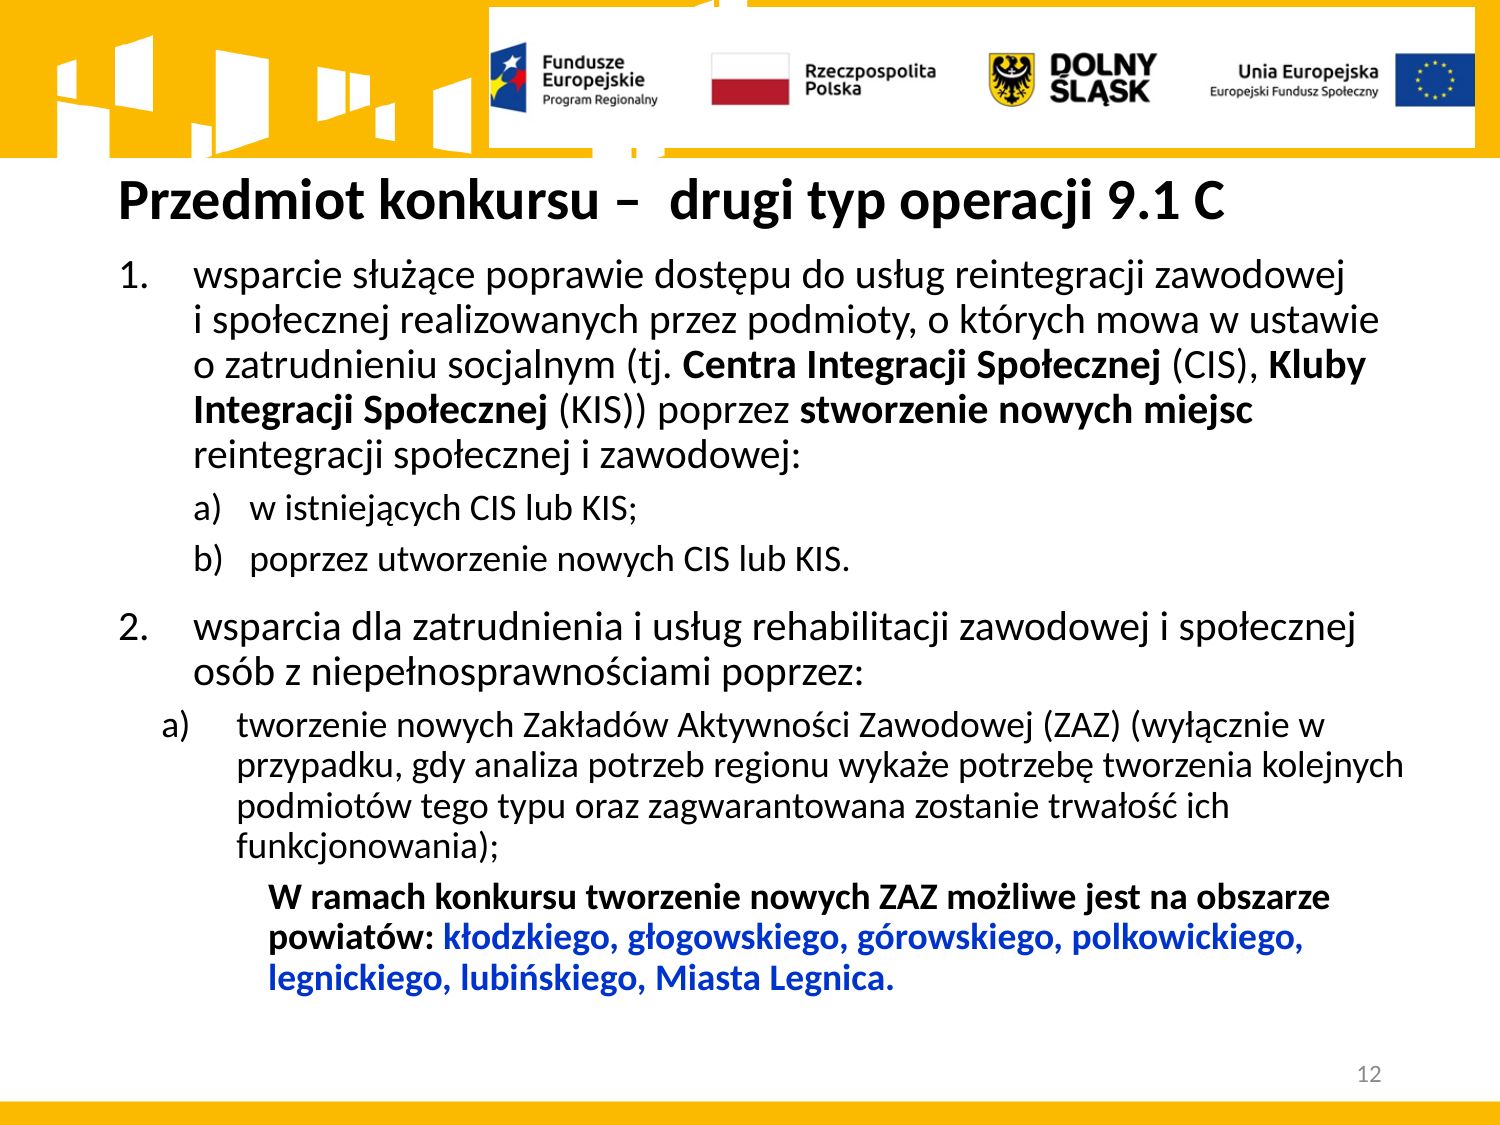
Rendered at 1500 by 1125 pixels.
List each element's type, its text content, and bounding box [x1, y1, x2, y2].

picture [0, 0, 1500, 1125]
list wsparcie służące poprawie dostępu do usług reintegracji zawodowej i społecznej realizowanych przez podmioty, o których mowa w ustawie o zatrudnieniu socjalnym (tj. Centra Integracji Społecznej (CIS), Kluby Integracji Społecznej (KIS)) poprzez stworzenie nowych miejsc reintegracji społecznej i zawodowej: w istniejących CIS lub KIS; poprzez utworzenie nowych CIS lub KIS. wsparcia dla zatrudnienia i usług rehabilitacji zawodowej i społecznej osób z niepełnosprawnościami poprzez: tworzenie nowych Zakładów Aktywności Zawodowej (ZAZ) (wyłącznie w przypadku, gdy analiza potrzeb regionu wykaże potrzebę tworzenia kolejnych podmiotów tego typu oraz zagwarantowana zostanie trwałość ich funkcjonowania); W ramach konkursu tworzenie nowych ZAZ możliwe jest na obszarze powiatów: kłodzkiego, głogowskiego, górowskiego, polkowickiego, legnickiego, lubińskiego, Miasta Legnica. [102, 244, 1429, 1039]
slide_number 12 [1059, 1042, 1397, 1103]
text_box Przedmiot konkursu – drugi typ operacji 9.1 C [103, 157, 1397, 244]
